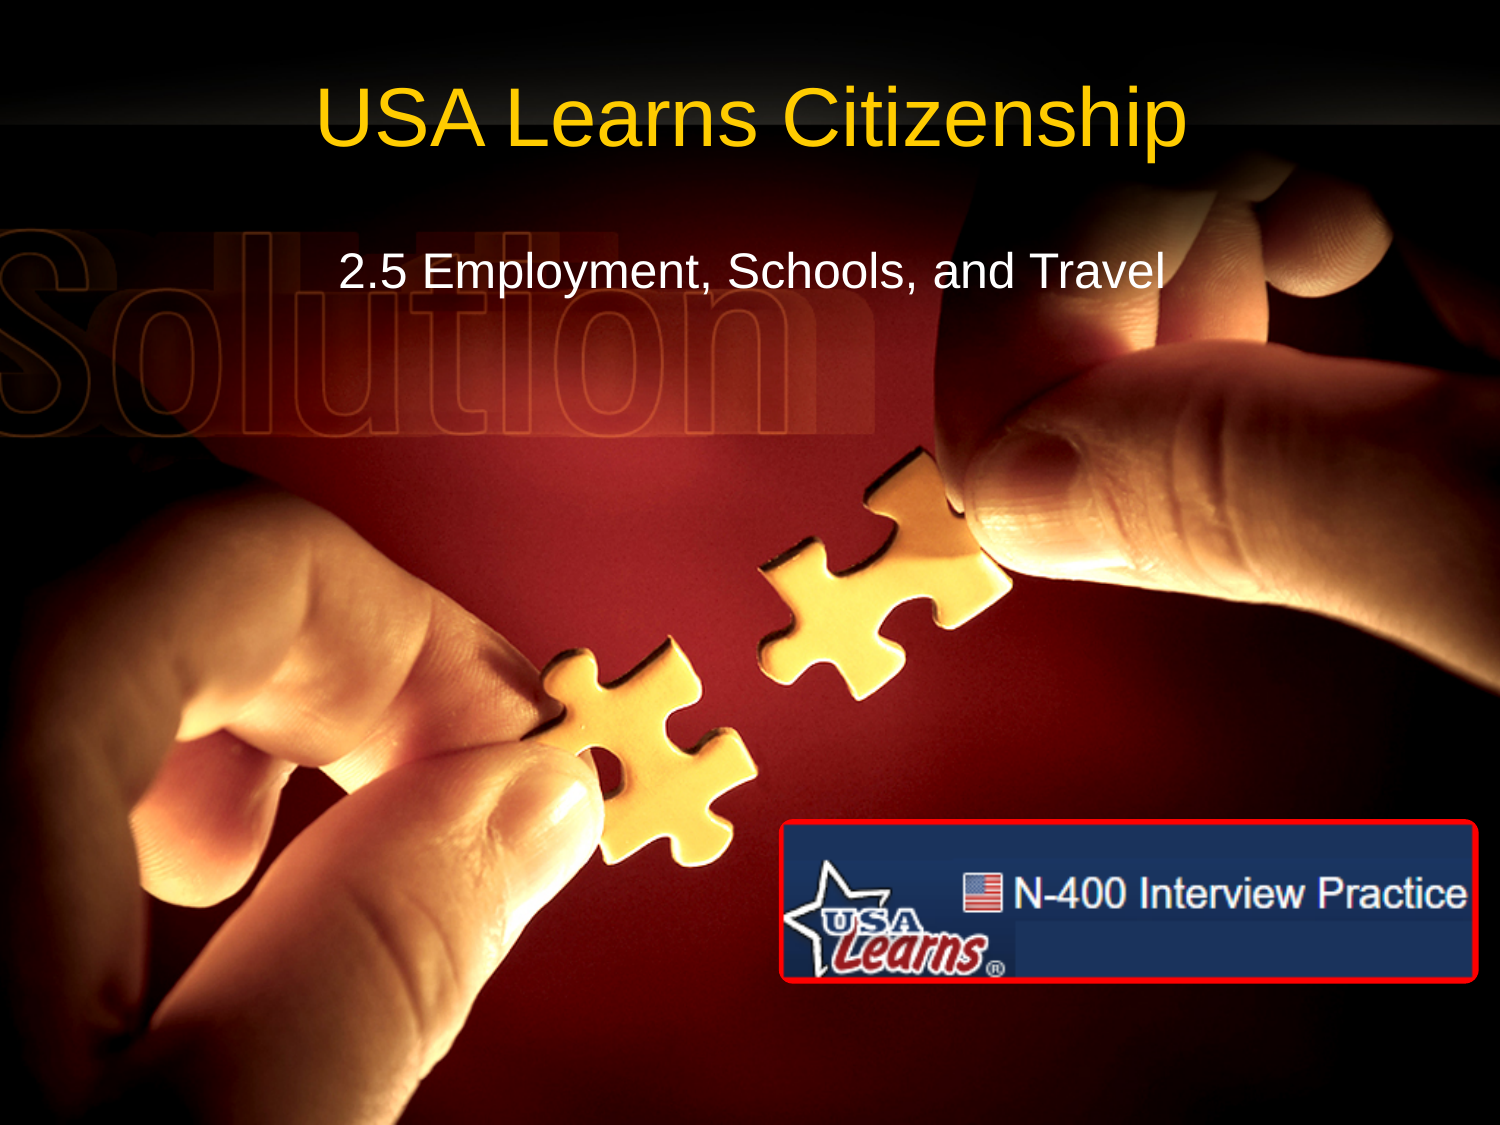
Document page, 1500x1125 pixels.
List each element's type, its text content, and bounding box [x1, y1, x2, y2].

subtitle 2.5 Employment, Schools, and Travel [227, 231, 1278, 323]
title USA Learns Citizenship [58, 38, 1446, 189]
picture [0, 0, 1500, 1125]
